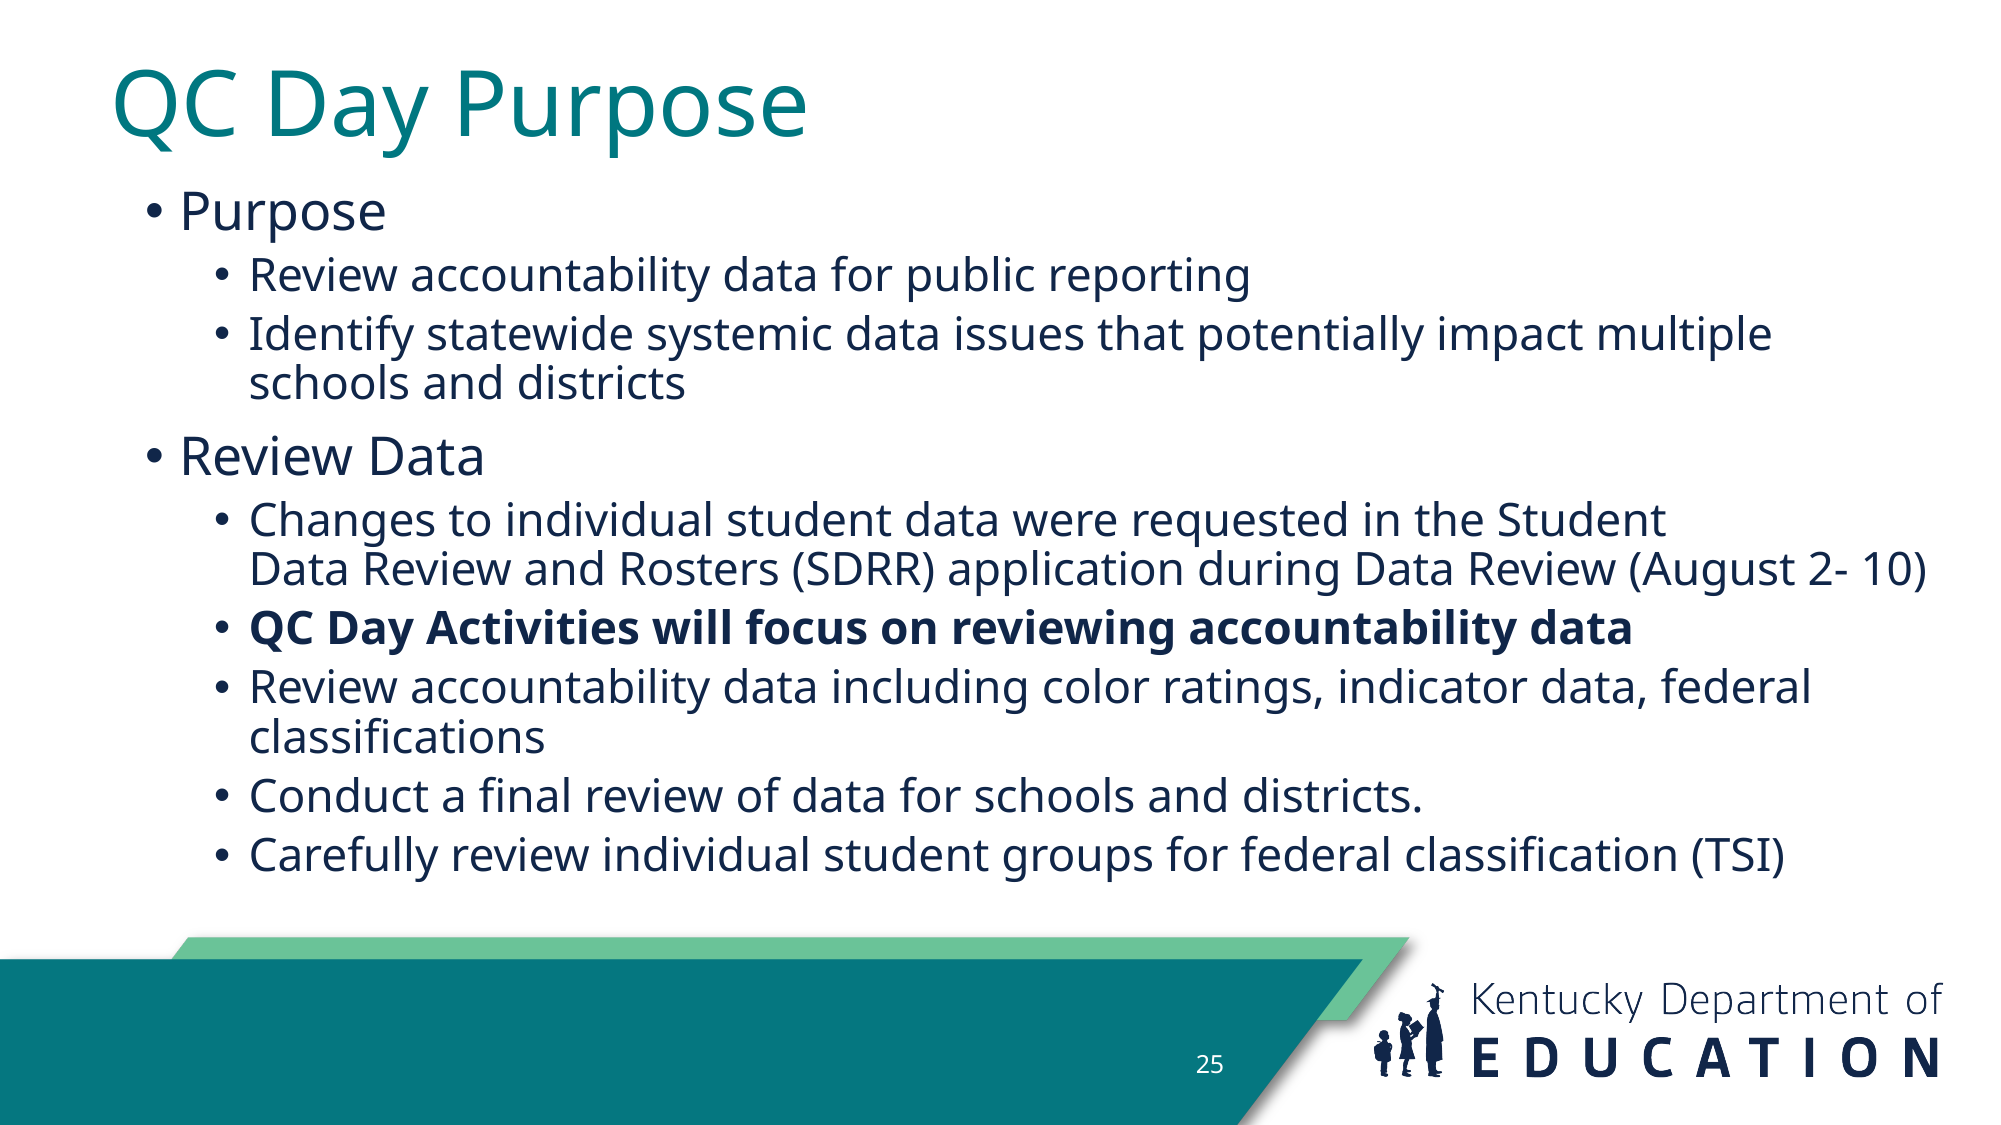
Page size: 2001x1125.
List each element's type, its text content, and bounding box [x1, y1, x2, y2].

title QC Day Purpose [95, 0, 1821, 216]
list Purpose​ Review accountability data for public reporting​ Identify statewide systemic data issues that potentially impact multiple schools and districts ​ Review Data​ Changes to individual student data were requested in the Student Data Review and Rosters (SDRR) application during Data Review (August 2- 10) ​ QC Day Activities will focus on reviewing accountability data Review accountability data including color ratings, indicator data, federal classifications Conduct a final review of data for schools and districts. Carefully review individual student groups for federal classification (TSI) [130, 176, 1956, 891]
slide_number 25 [789, 1035, 1240, 1096]
picture [0, 0, 2001, 1125]
